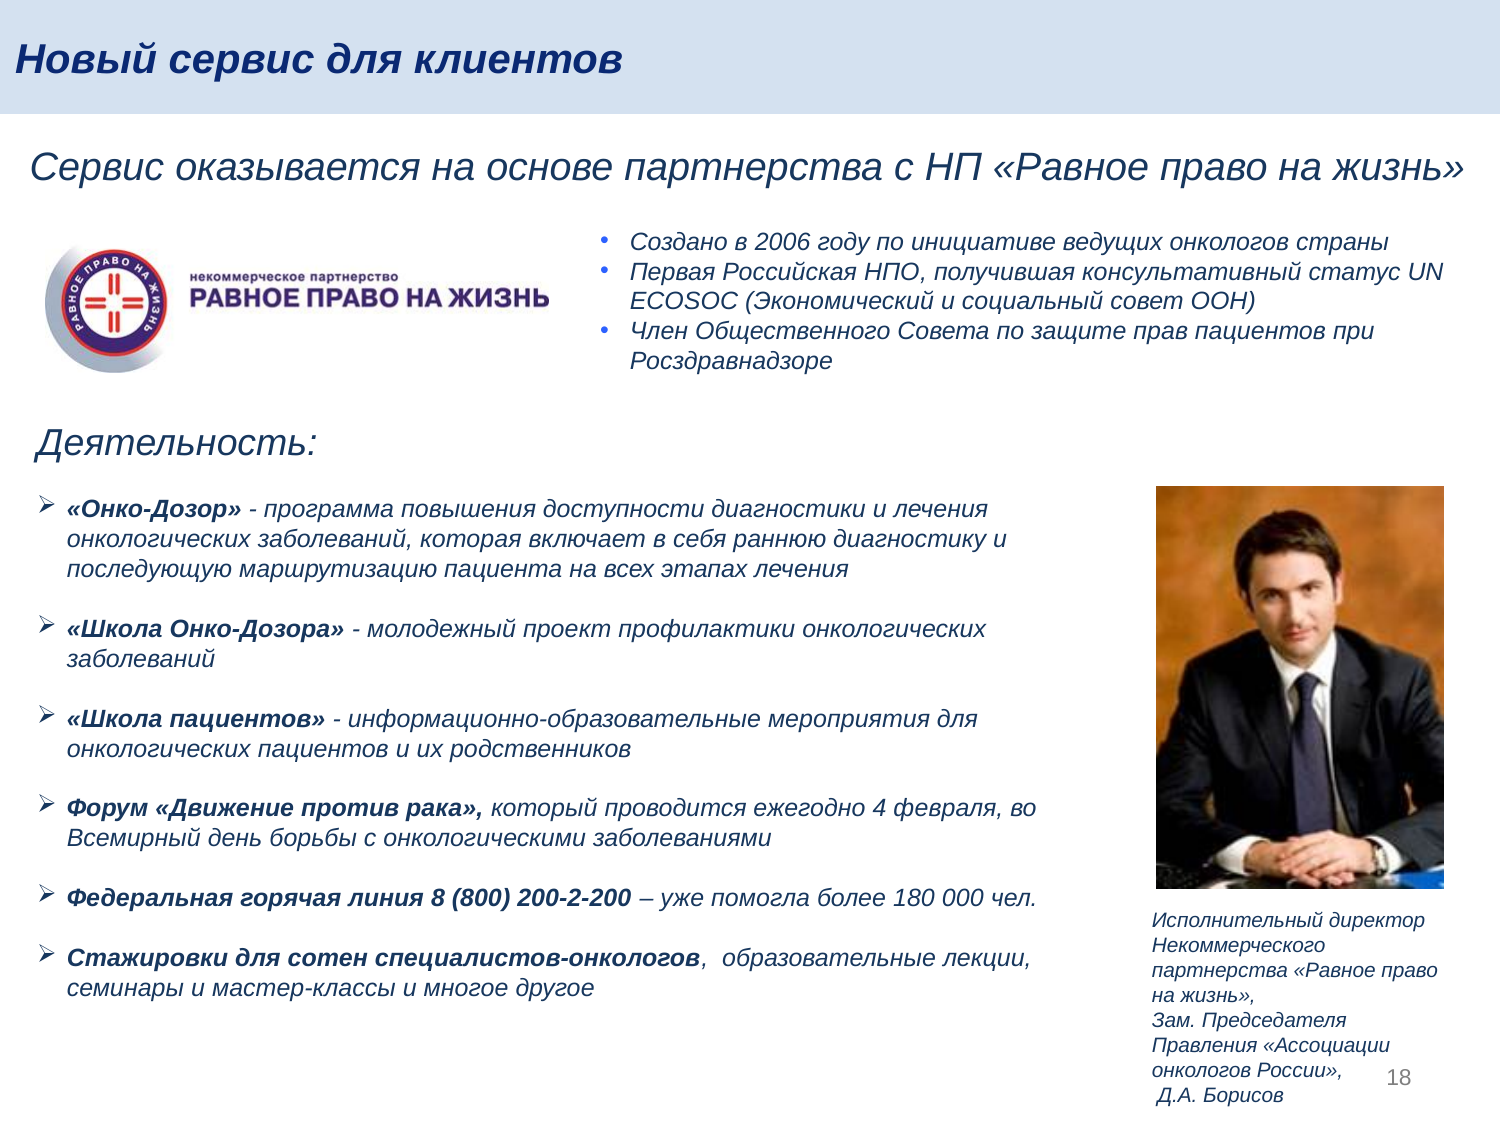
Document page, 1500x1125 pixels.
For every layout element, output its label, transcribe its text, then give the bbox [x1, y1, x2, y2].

text_box Исполнительный директор Некоммерческого партнерства «Равное право на жизнь», Зам. Председателя Правления «Ассоциации онкологов России», Д.А. Борисов [1137, 899, 1463, 1114]
text_box Деятельность: «Онко-Дозор» - программа повышения доступности диагностики и лечения онкологических заболеваний, которая включает в себя раннюю диагностику и последующую маршрутизацию пациента на всех этапах лечения «Школа Онко-Дозора» - молодежный проект профилактики онкологических заболеваний «Школа пациентов» - информационно-образовательные мероприятия для онкологических пациентов и их родственников Форум «Движение против рака», который проводится ежегодно 4 февраля, во Всемирный день борьбы с онкологическими заболеваниями Федеральная горячая линия 8 (800) 200-2-200 – уже помогла более 180 000 чел. Стажировки для сотен специалистов-онкологов, образовательные лекции, семинары и мастер-классы и многое другое [22, 410, 1104, 1039]
picture [44, 232, 549, 373]
title Новый сервис для клиентов [0, 0, 1500, 114]
slide_number 18 [1371, 1055, 1484, 1116]
text_box Сервис оказывается на основе партнерства с НП «Равное право на жизнь» [0, 133, 1500, 222]
picture [1155, 486, 1444, 889]
text_box Создано в 2006 году по инициативе ведущих онкологов страны Первая Российская НПО, получившая консультативный статус UN ECOSOC (Экономический и социальный совет ООН) Член Общественного Совета по защите прав пациентов при Росздравнадзоре [585, 217, 1463, 418]
